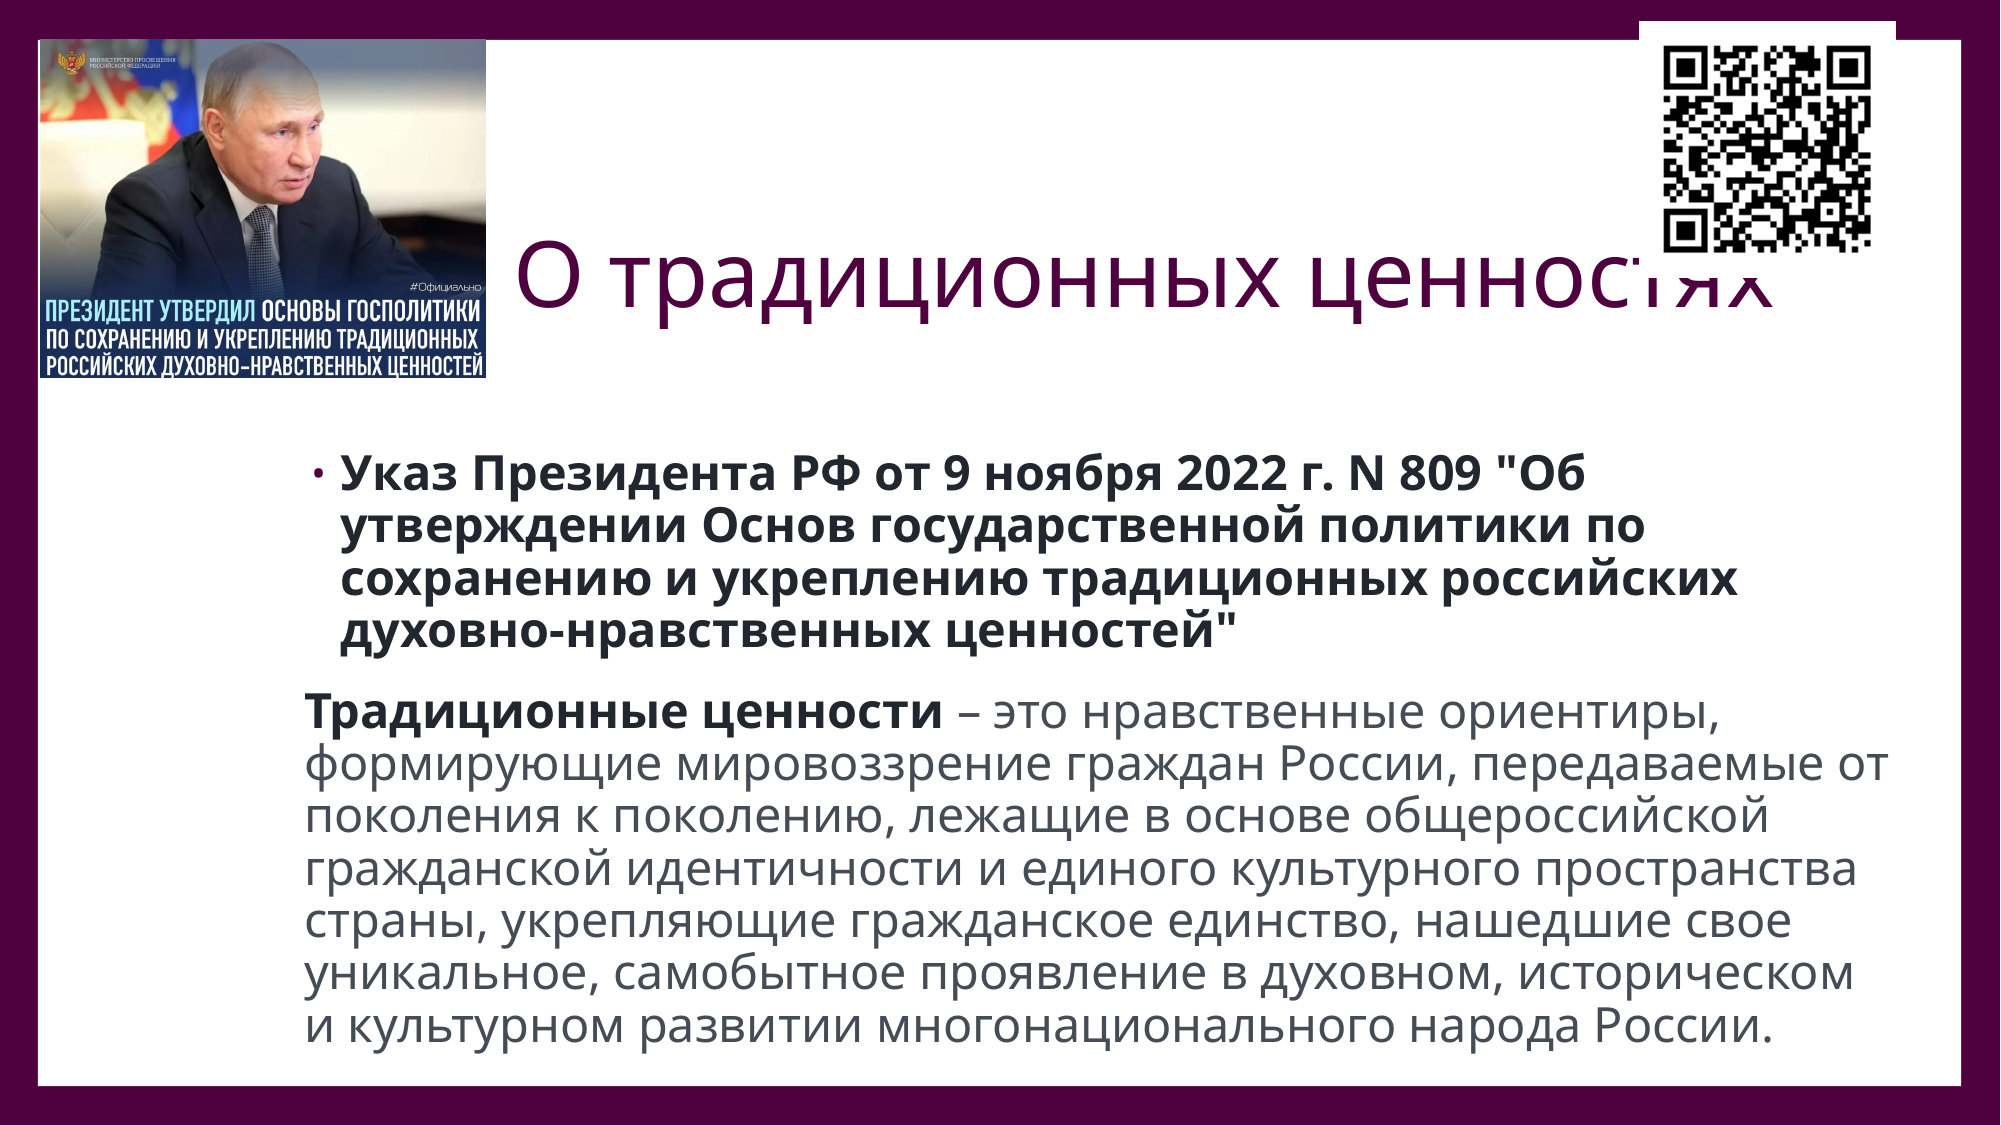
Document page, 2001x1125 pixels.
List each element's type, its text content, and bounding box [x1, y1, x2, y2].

picture [40, 39, 487, 378]
title О традиционных ценностях [498, 166, 2000, 389]
list Указ Президента РФ от 9 ноября 2022 г. N 809 "Об утверждении Основ государственной политики по сохранению и укреплению традиционных российских духовно-нравственных ценностей" Традиционные ценности – это нравственные ориентиры, формирующие мировоззрение граждан России, передаваемые от поколения к поколению, лежащие в основе общероссийской гражданской идентичности и единого культурного пространства страны, укрепляющие гражданское единство, нашедшие свое уникальное, самобытное проявление в духовном, историческом и культурном развитии многонационального народа России. [289, 441, 1909, 1104]
picture [1638, 20, 1896, 278]
